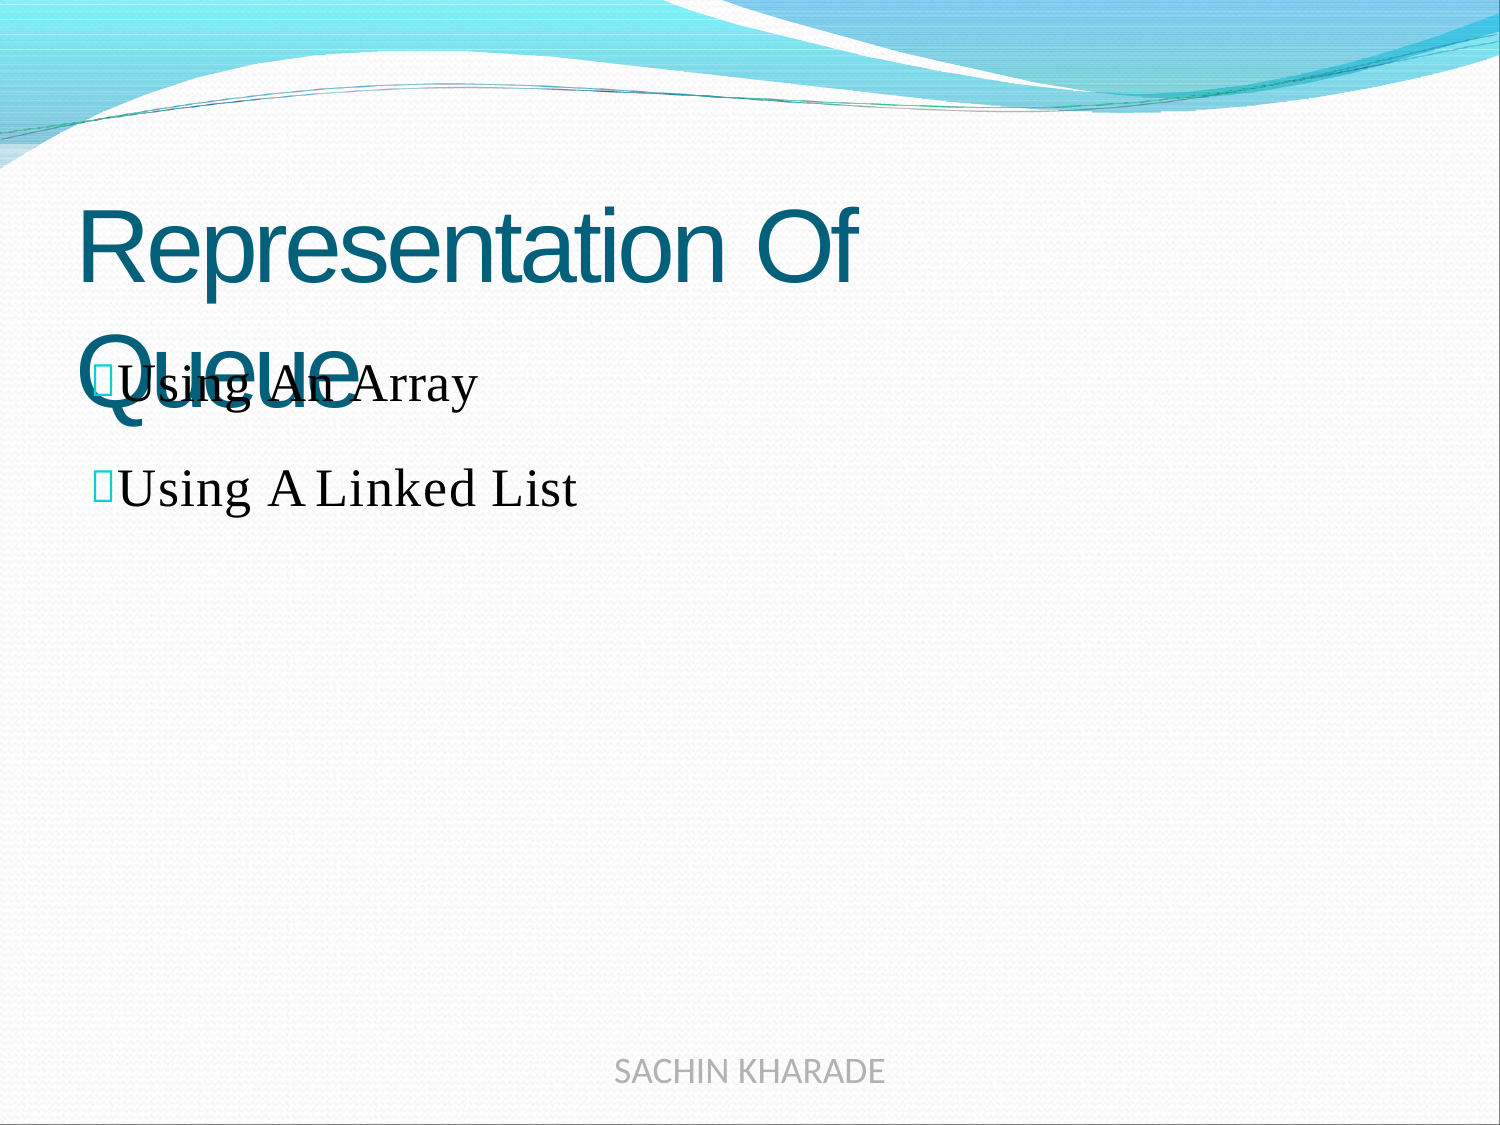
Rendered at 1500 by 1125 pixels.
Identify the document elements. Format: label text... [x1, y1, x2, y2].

footer SACHIN KHARADE [510, 1046, 990, 1103]
text_box Using An Array Using A Linked List [85, 309, 608, 523]
picture [0, 0, 1500, 1125]
title Representation Of Queue [72, 176, 1159, 429]
